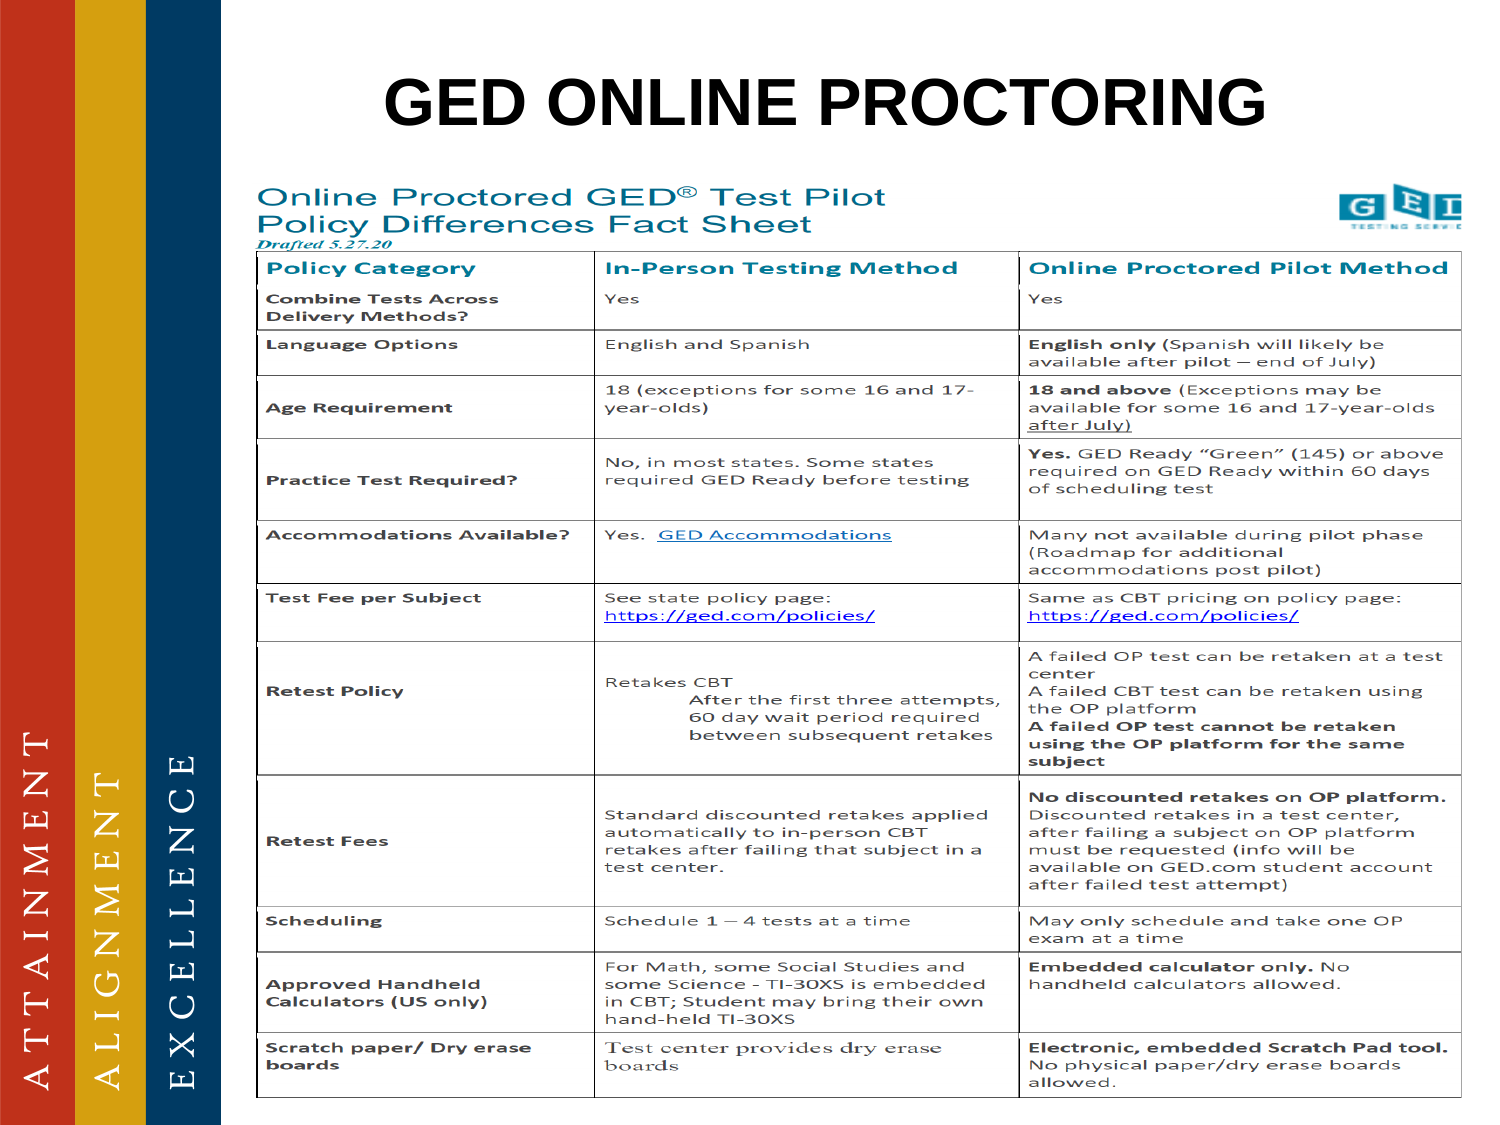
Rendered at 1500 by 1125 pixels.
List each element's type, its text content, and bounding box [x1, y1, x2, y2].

picture [0, 0, 1500, 1125]
title GED ONLINE PROCTORING [252, 49, 1400, 159]
